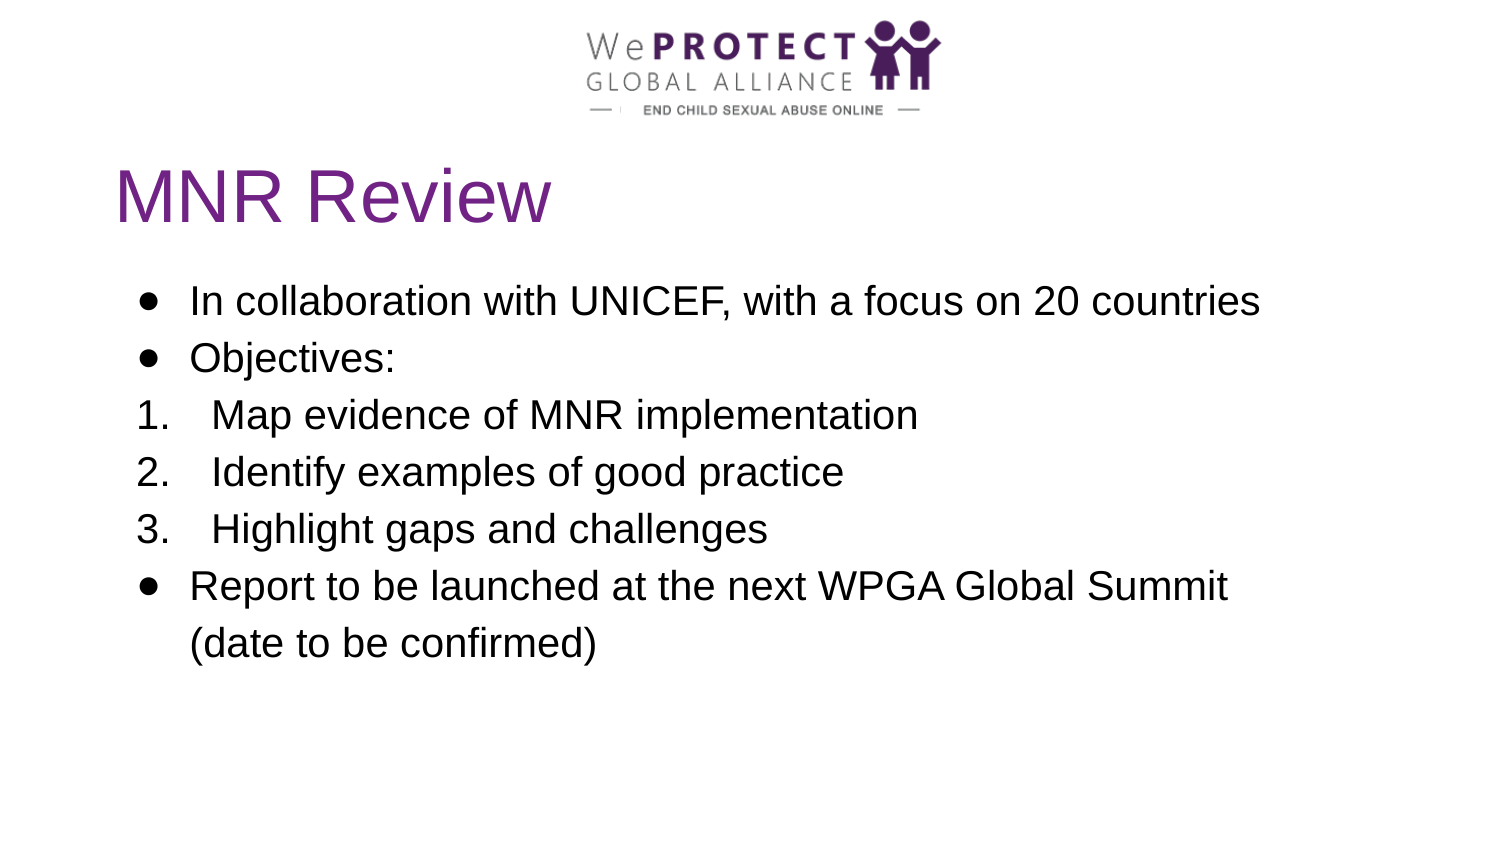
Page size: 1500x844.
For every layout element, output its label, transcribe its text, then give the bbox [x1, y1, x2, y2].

list In collaboration with UNICEF, with a focus on 20 countries Objectives: Map evidence of MNR implementation Identify examples of good practice Highlight gaps and challenges Report to be launched at the next WPGA Global Summit (date to be confirmed) [103, 261, 1397, 782]
picture [559, 6, 966, 134]
title MNR Review [103, 134, 1479, 263]
